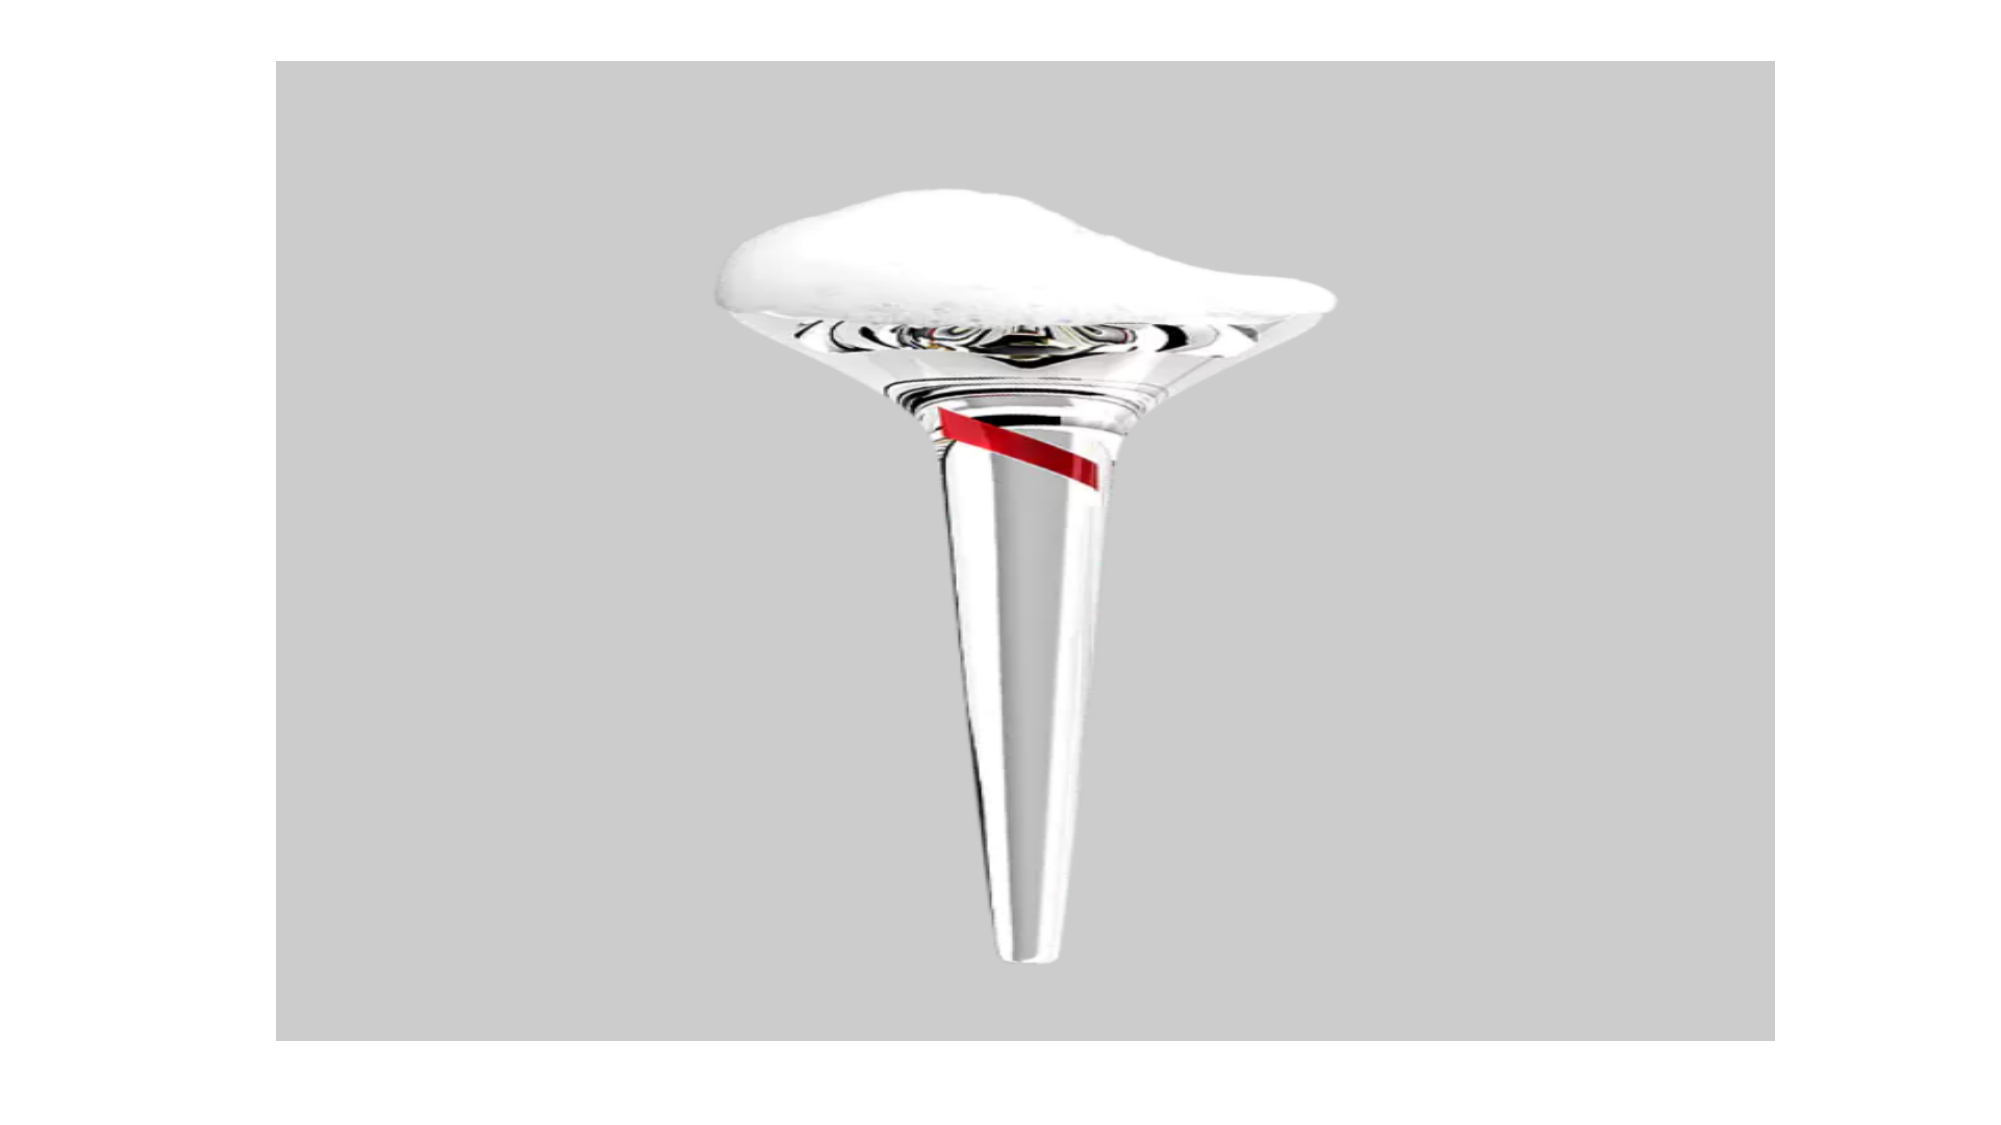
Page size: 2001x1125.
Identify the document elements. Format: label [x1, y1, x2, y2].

list [276, 61, 1775, 1041]
